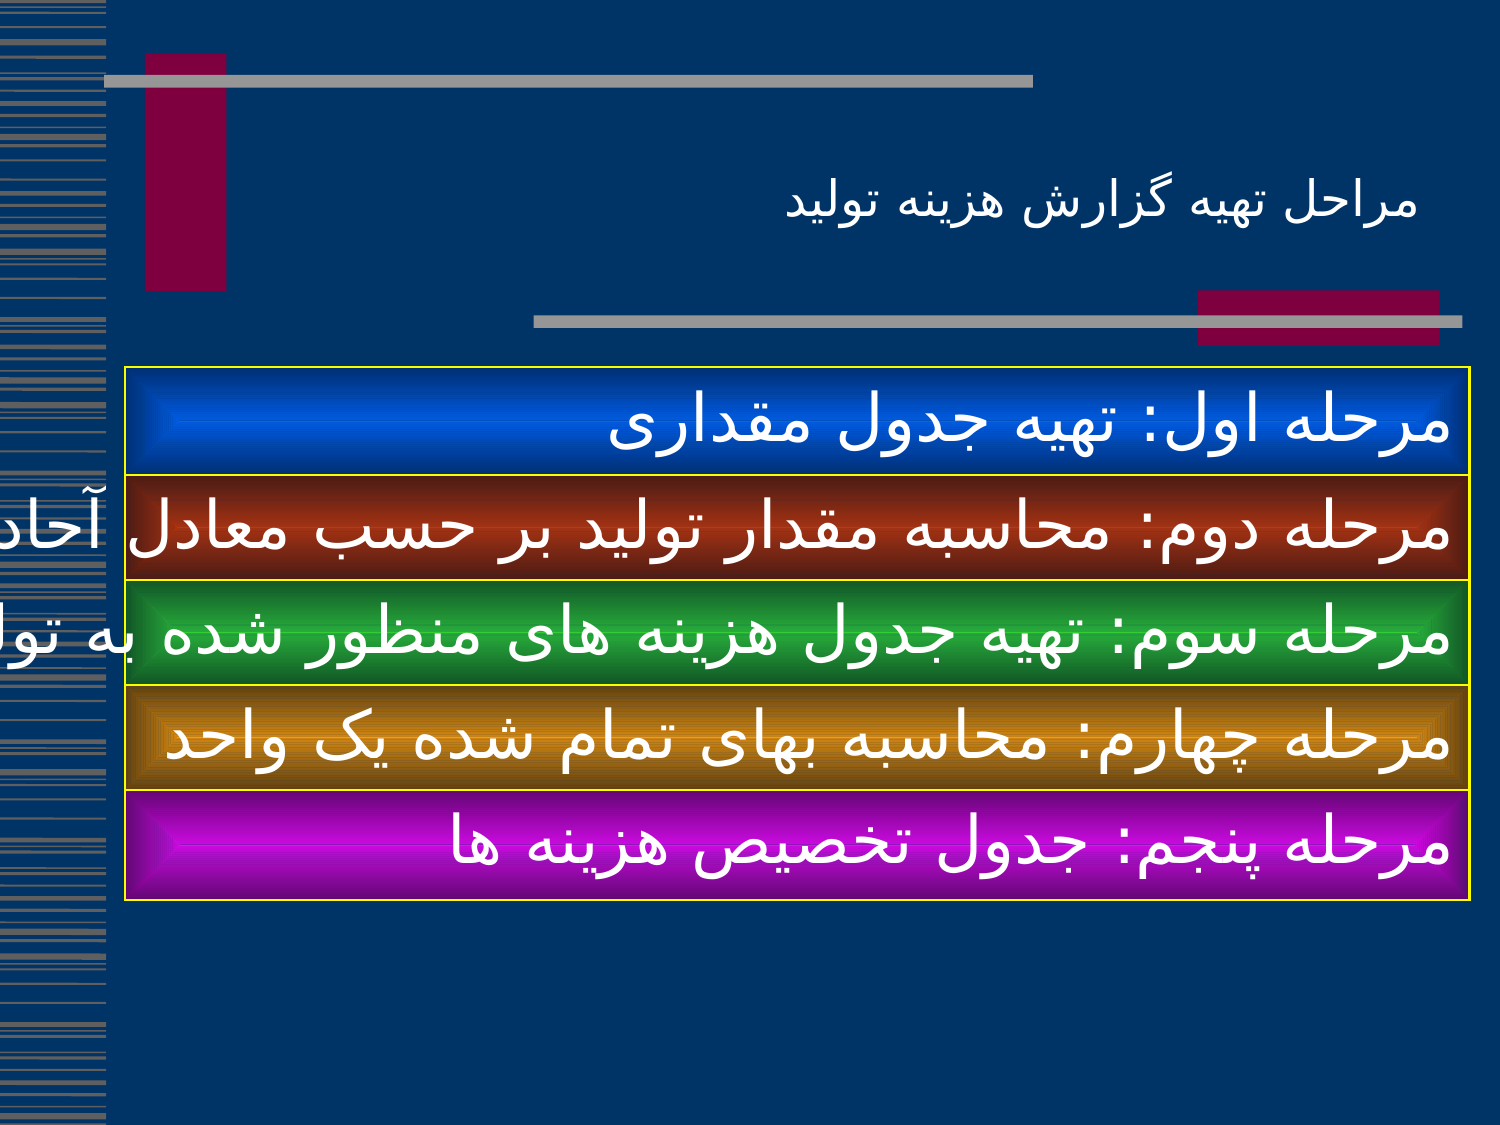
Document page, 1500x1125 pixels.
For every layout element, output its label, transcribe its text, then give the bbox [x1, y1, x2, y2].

text_box مرحله پنجم: جدول تخصیص هزینه ها [125, 790, 1470, 900]
text_box مرحله اول: تهیه جدول مقداری [125, 367, 1470, 474]
text_box مرحله چهارم: محاسبه بهای تمام شده یک واحد [125, 684, 1470, 790]
title مراحل تهیه گزارش هزینه تولید [225, 137, 1436, 325]
text_box مرحله سوم: تهیه جدول هزینه های منظور شده به تولید [125, 579, 1470, 684]
text_box مرحله دوم: محاسبه مقدار تولید بر حسب معادل آحاد تکمیل شده [125, 474, 1470, 579]
